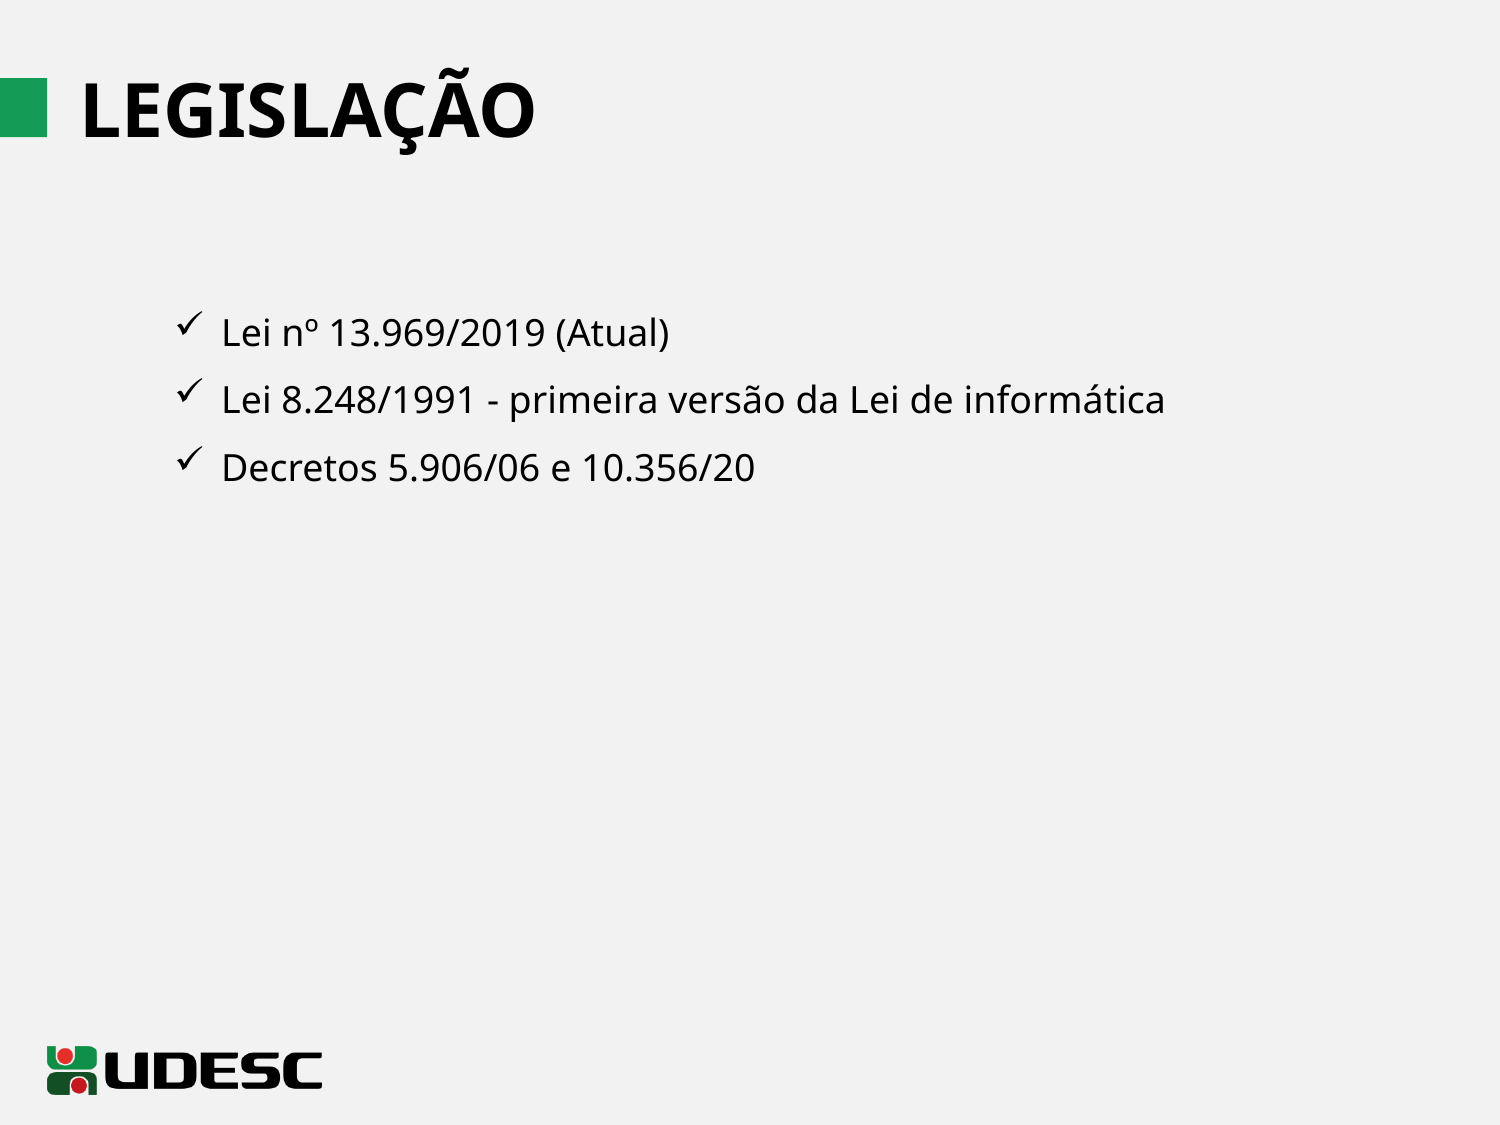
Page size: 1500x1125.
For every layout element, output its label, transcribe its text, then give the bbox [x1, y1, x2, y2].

text_box Lei nº 13.969/2019 (Atual) Lei 8.248/1991 - primeira versão da Lei de informática Decretos 5.906/06 e 10.356/20 [159, 278, 1424, 497]
text_box [0, 76, 49, 139]
text_box LEGISLAÇÃO [64, 54, 1081, 160]
picture [46, 1046, 322, 1095]
